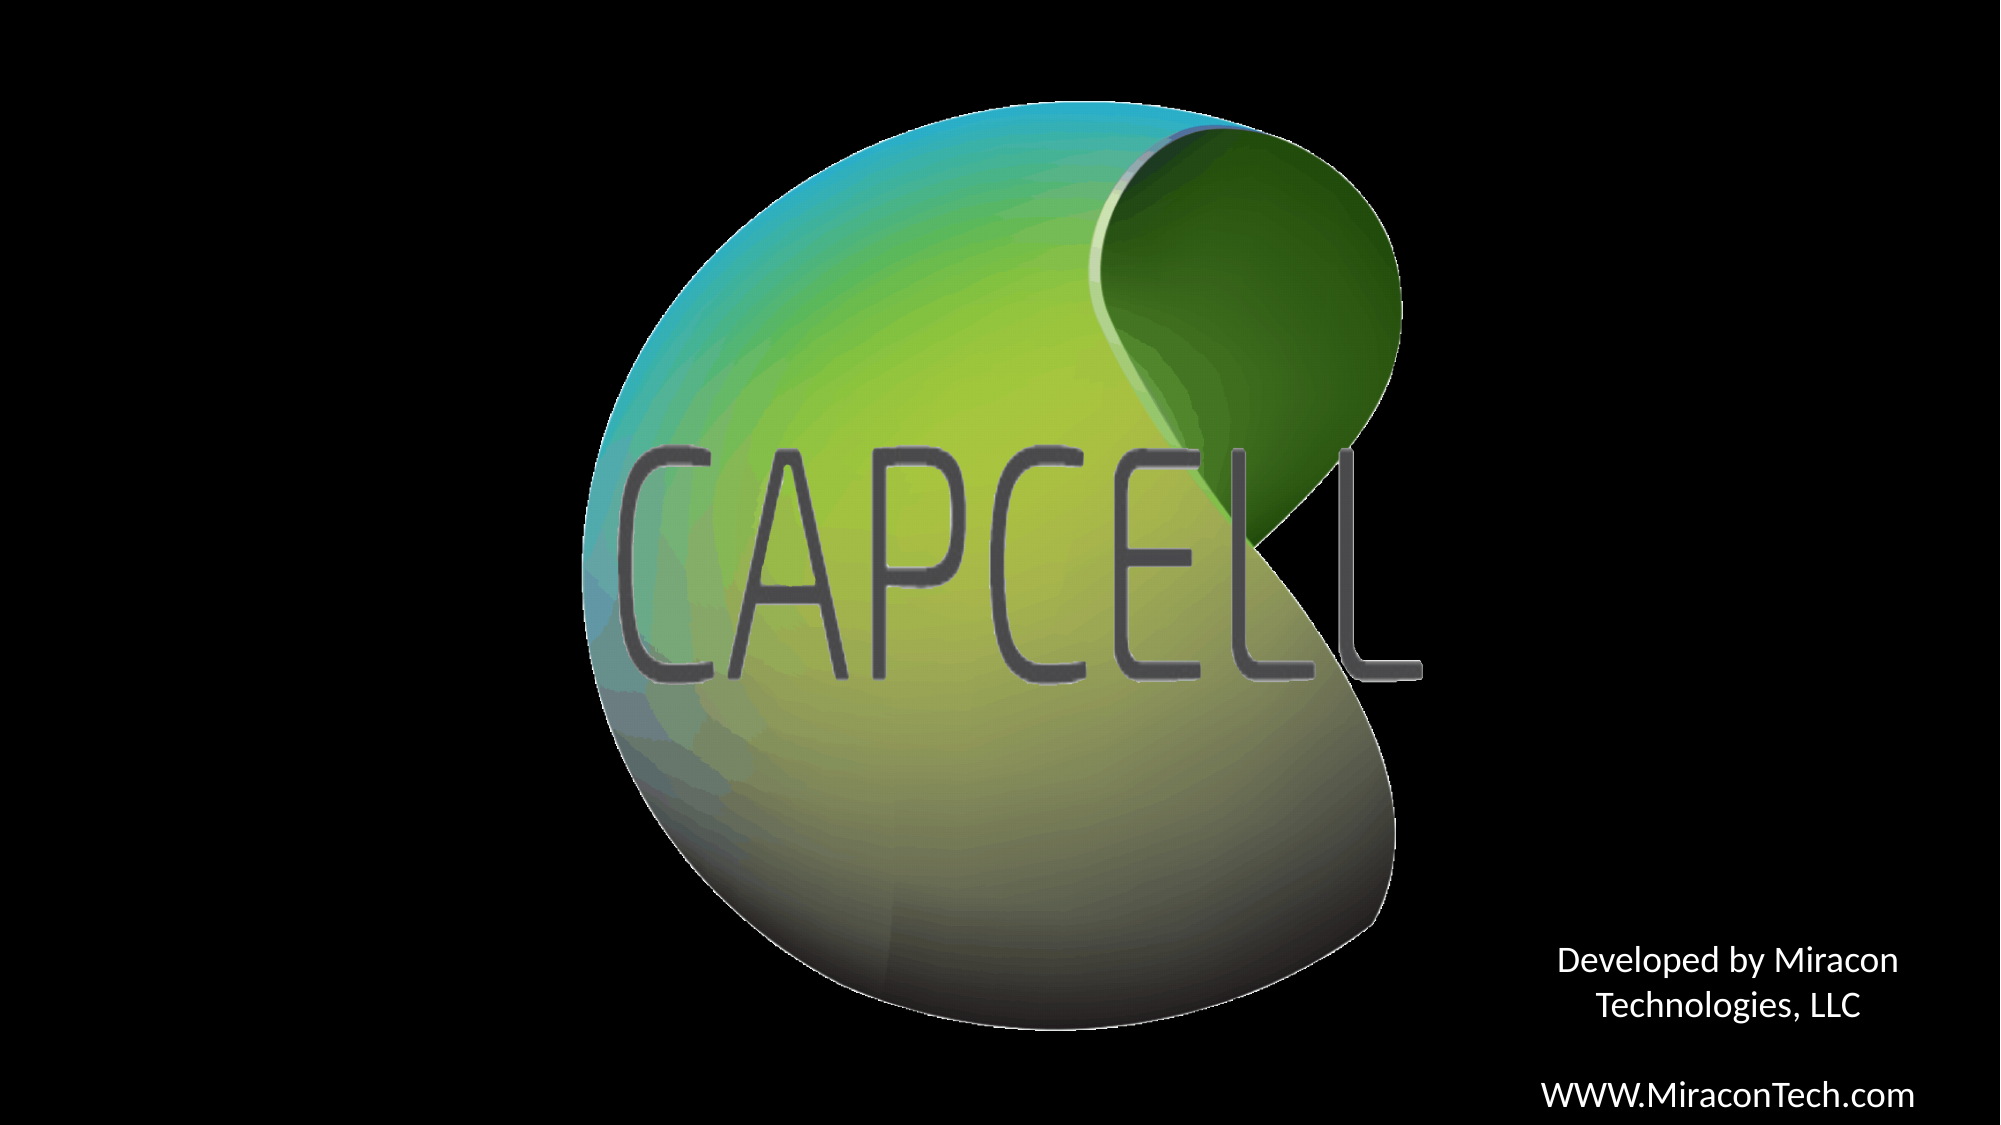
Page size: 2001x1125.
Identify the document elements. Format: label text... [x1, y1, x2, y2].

text_box Developed by Miracon Technologies, LLC WWW.MiraconTech.com [1514, 928, 2000, 1123]
picture [486, 0, 1514, 1125]
